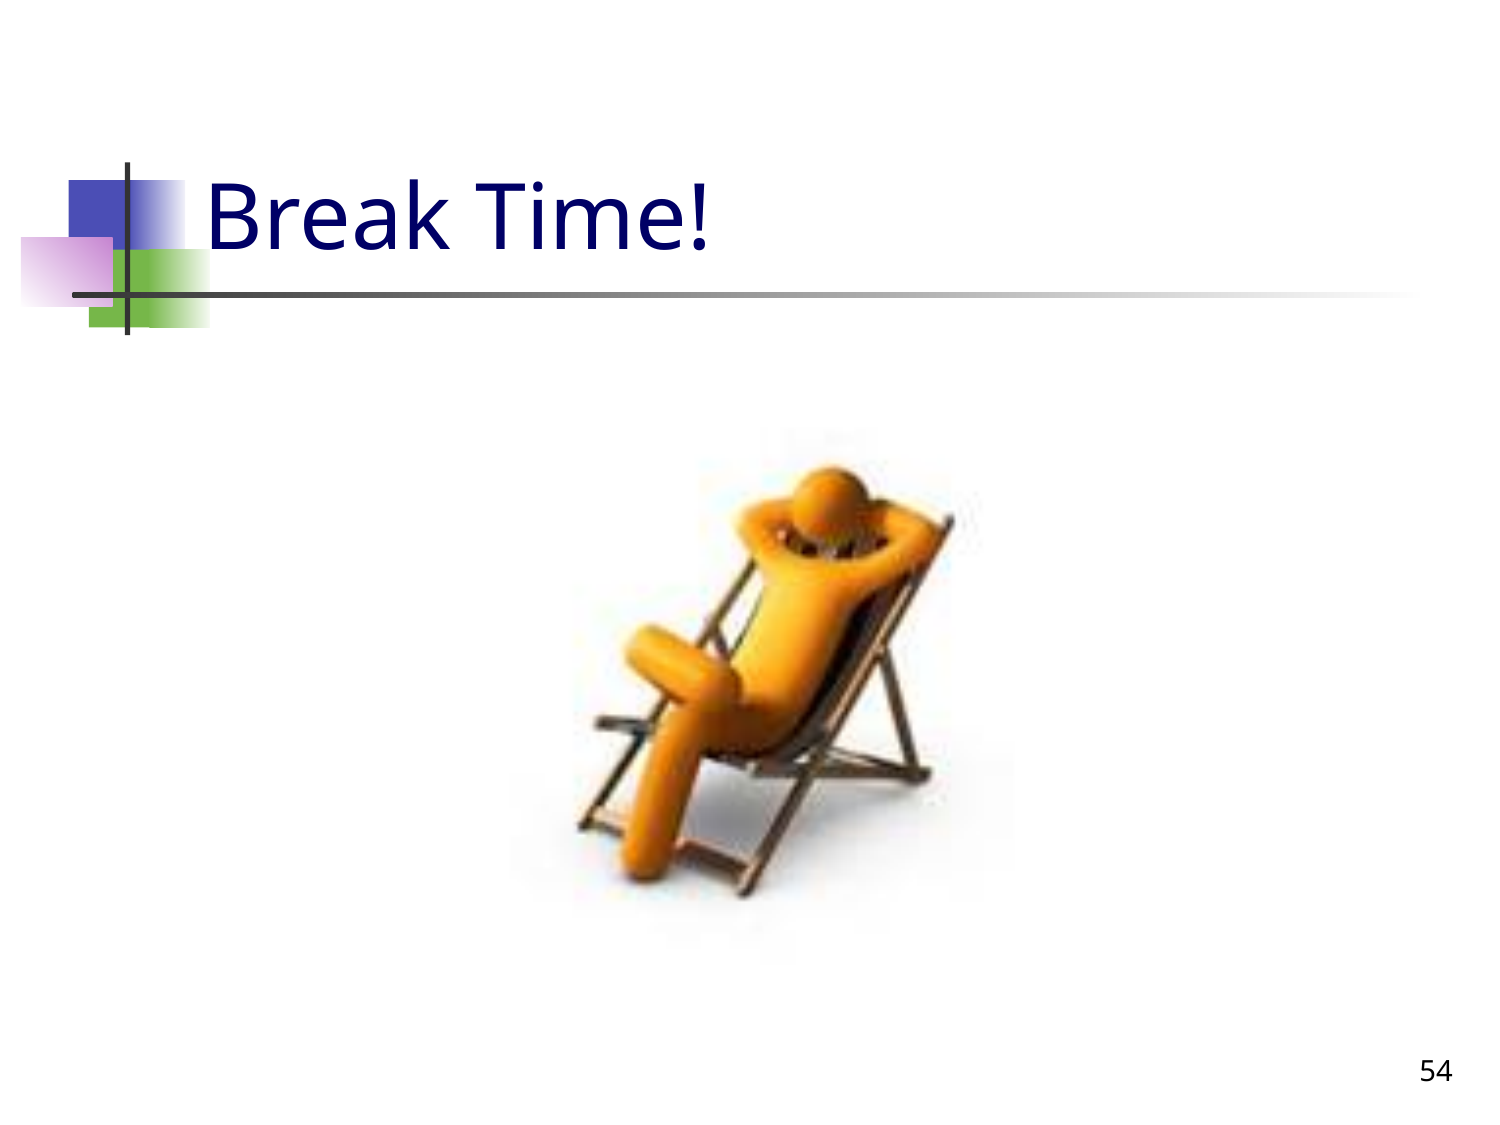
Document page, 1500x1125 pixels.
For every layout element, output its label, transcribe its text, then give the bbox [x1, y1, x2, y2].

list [449, 399, 1050, 988]
title Break Time! [188, 35, 1468, 275]
slide_number 54 [1155, 1024, 1468, 1100]
